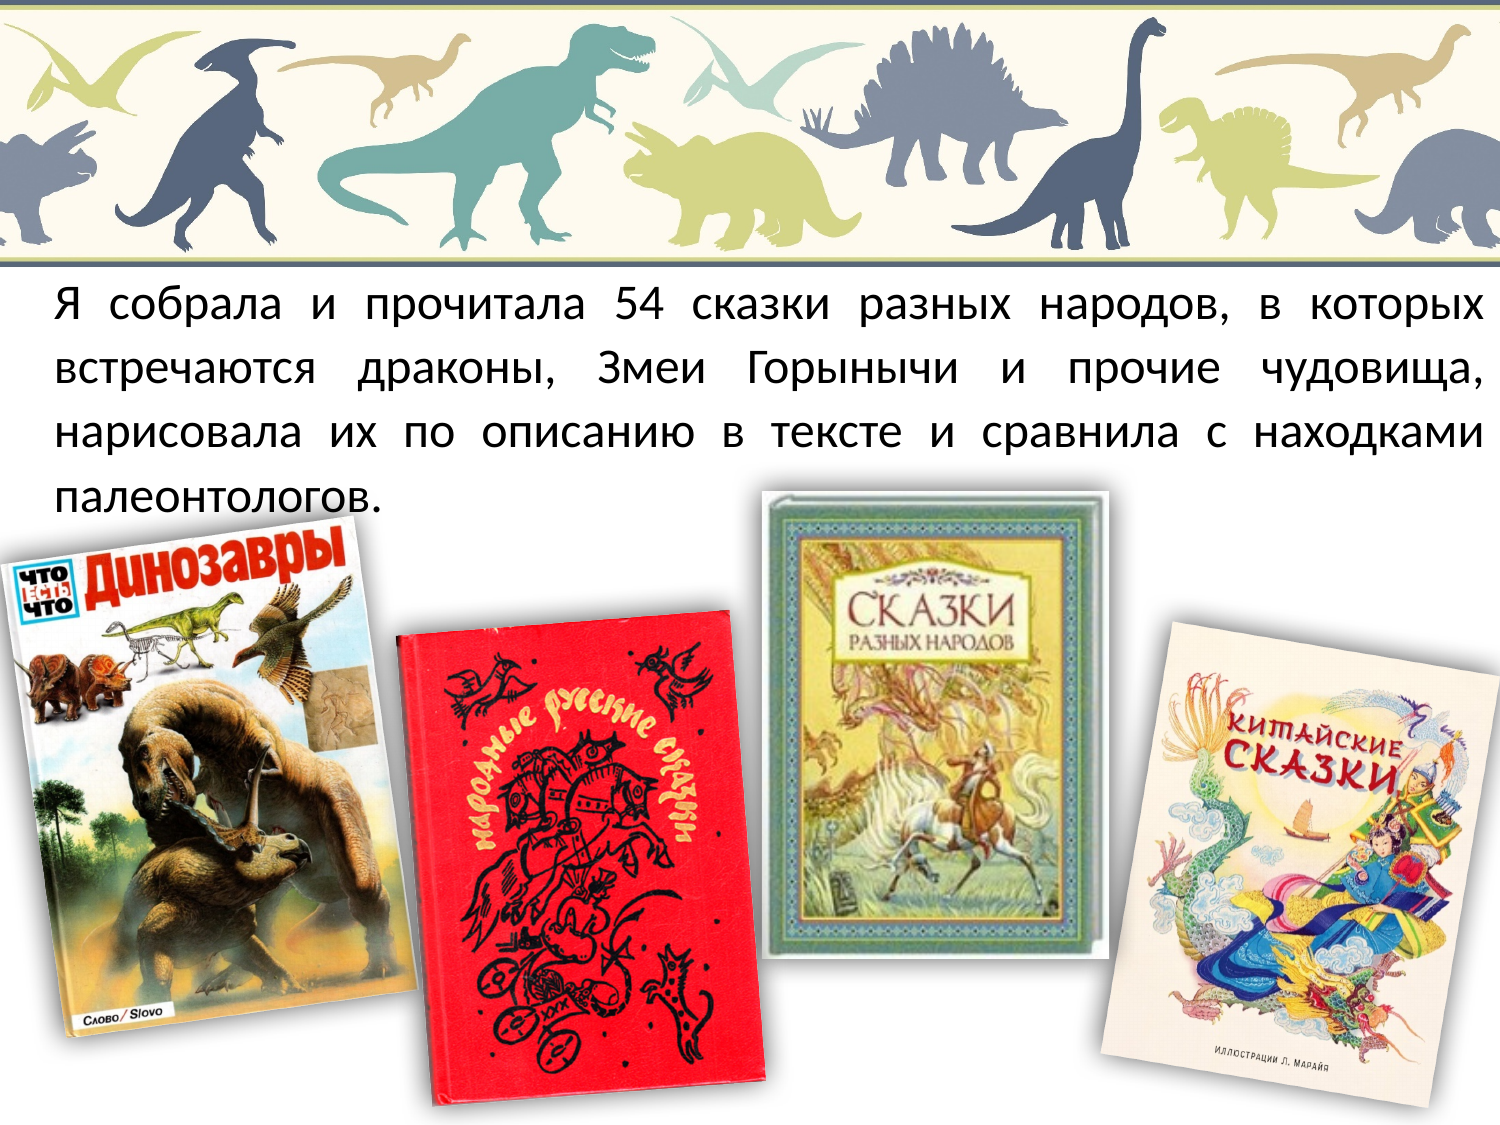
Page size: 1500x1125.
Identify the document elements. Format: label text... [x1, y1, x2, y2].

text_box Я собрала и прочитала 54 сказки разных народов, в которых встречаются драконы, Змеи Горынычи и прочие чудовища, нарисовала их по описанию в тексте и сравнила с находками палеонтологов. [39, 275, 1500, 530]
picture [0, 0, 1500, 268]
picture [761, 491, 1110, 959]
picture [1, 516, 766, 1106]
picture [1101, 622, 1499, 1107]
